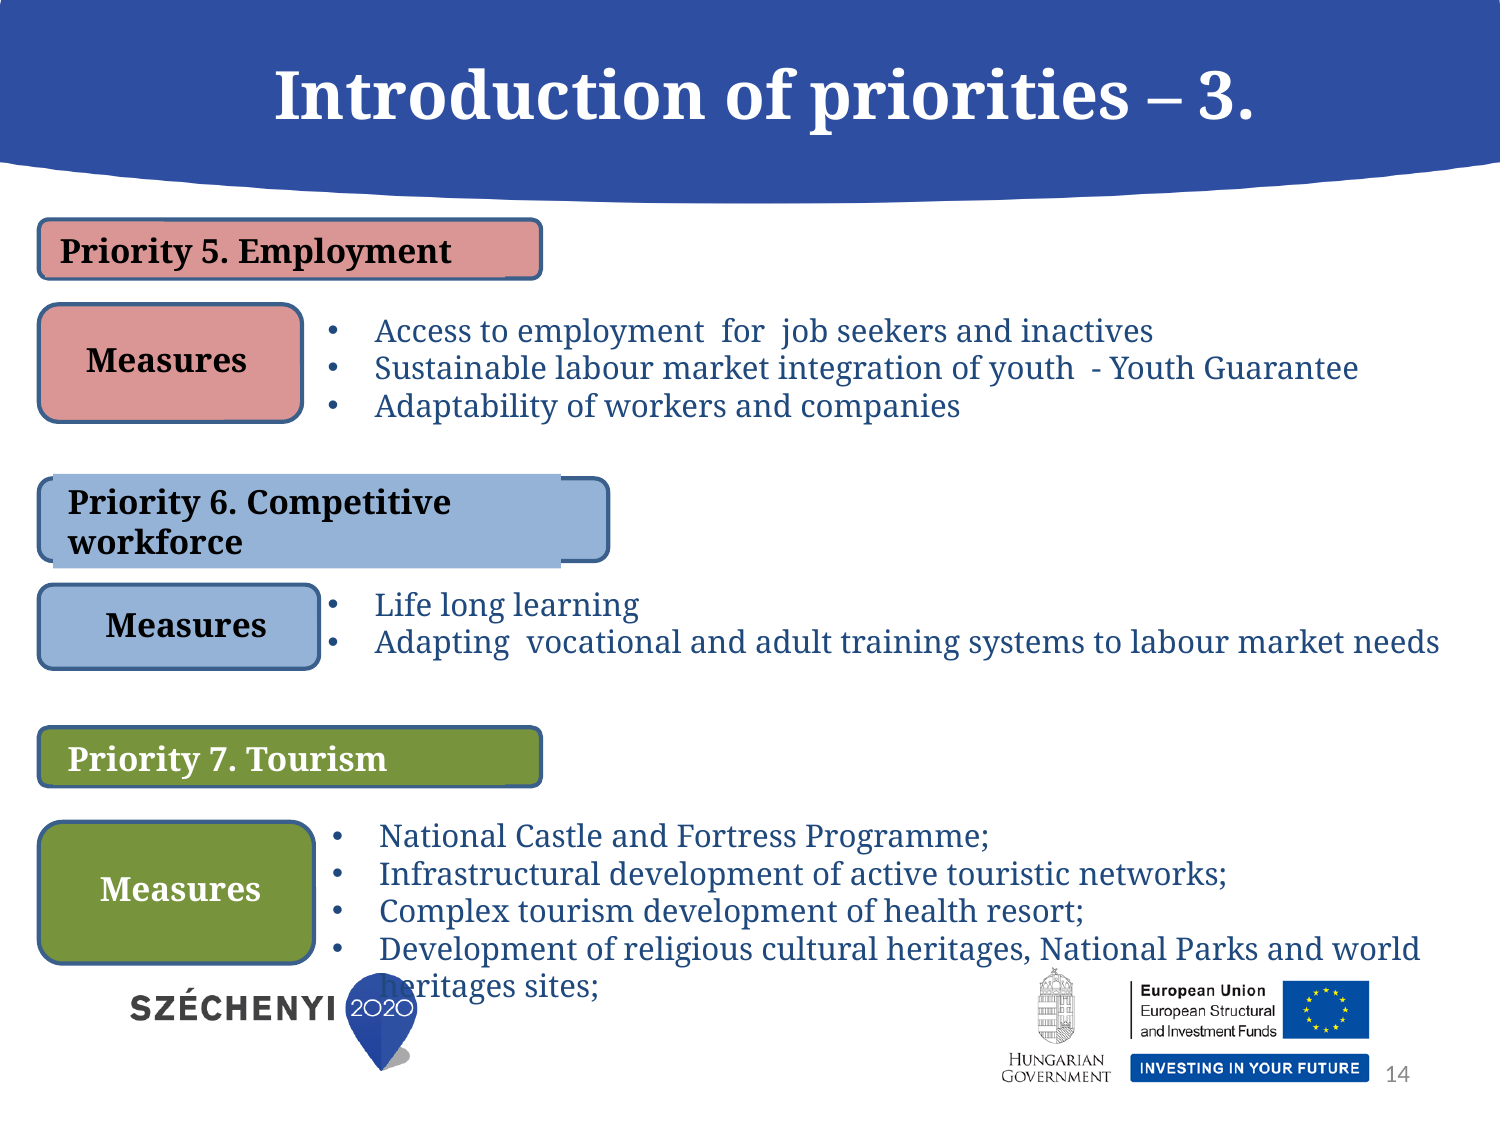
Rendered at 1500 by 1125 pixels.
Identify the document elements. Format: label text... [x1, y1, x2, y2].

text_box Access to employment for job seekers and inactives Sustainable labour market integration of youth - Youth Guarantee Adaptability of workers and companies [312, 303, 1483, 431]
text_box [38, 303, 303, 423]
text_box National Castle and Fortress Programme; Infrastructural development of active touristic networks; Complex tourism development of health resort; Development of religious cultural heritages, National Parks and world heritages sites; [317, 809, 1487, 1012]
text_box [38, 584, 320, 669]
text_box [38, 219, 542, 279]
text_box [38, 821, 315, 964]
text_box Life long learning Adapting vocational and adult training systems to labour market needs [312, 577, 1483, 668]
title Introduction of priorities – 3. [90, 42, 1441, 143]
picture [0, 0, 1500, 1125]
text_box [38, 727, 542, 787]
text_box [38, 478, 609, 562]
slide_number 14 [1074, 1042, 1425, 1103]
